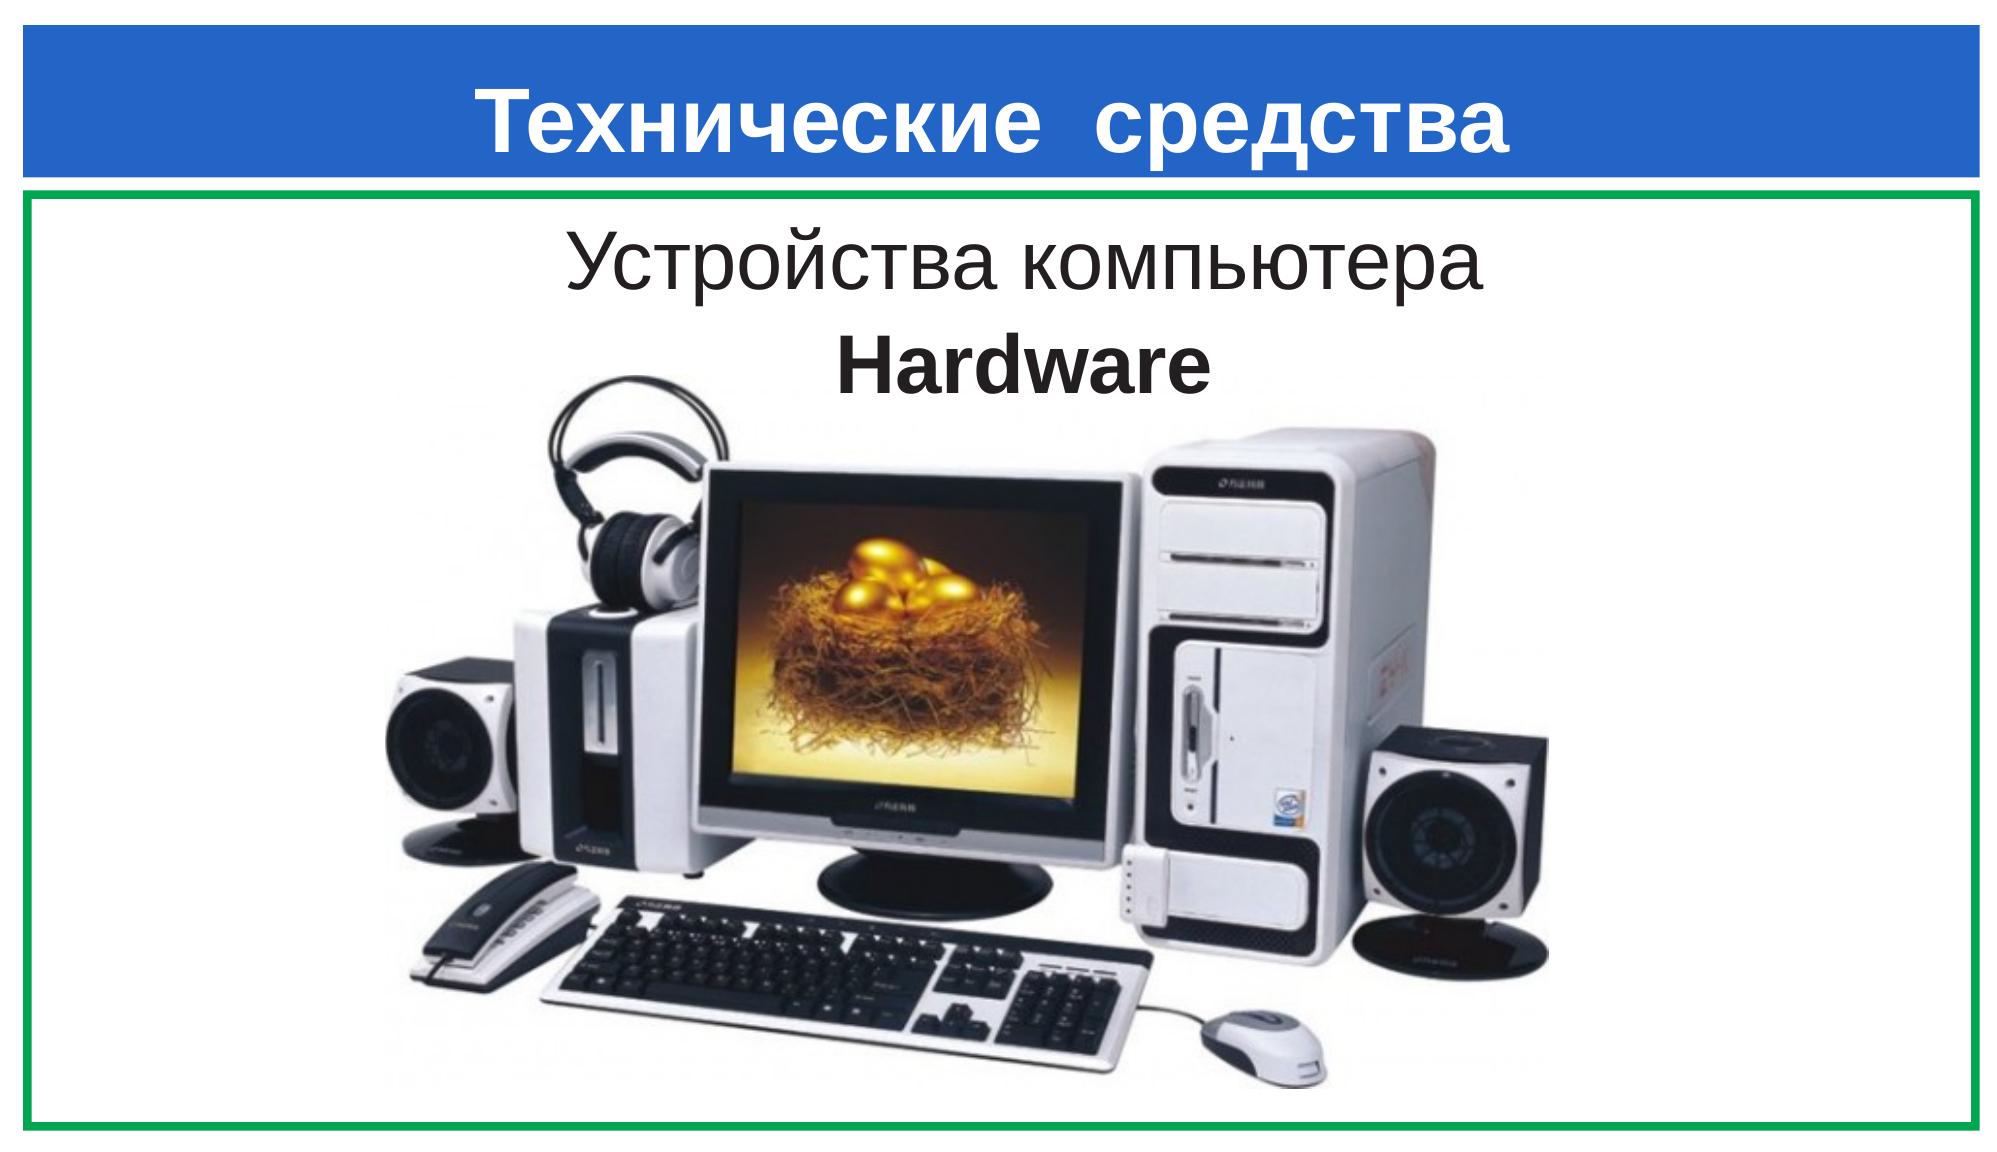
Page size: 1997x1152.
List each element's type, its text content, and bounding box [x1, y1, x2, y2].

picture [385, 375, 1549, 1090]
text_box Устройства компьютера Hardware [110, 200, 1936, 495]
title Технические средства [60, 50, 1997, 250]
